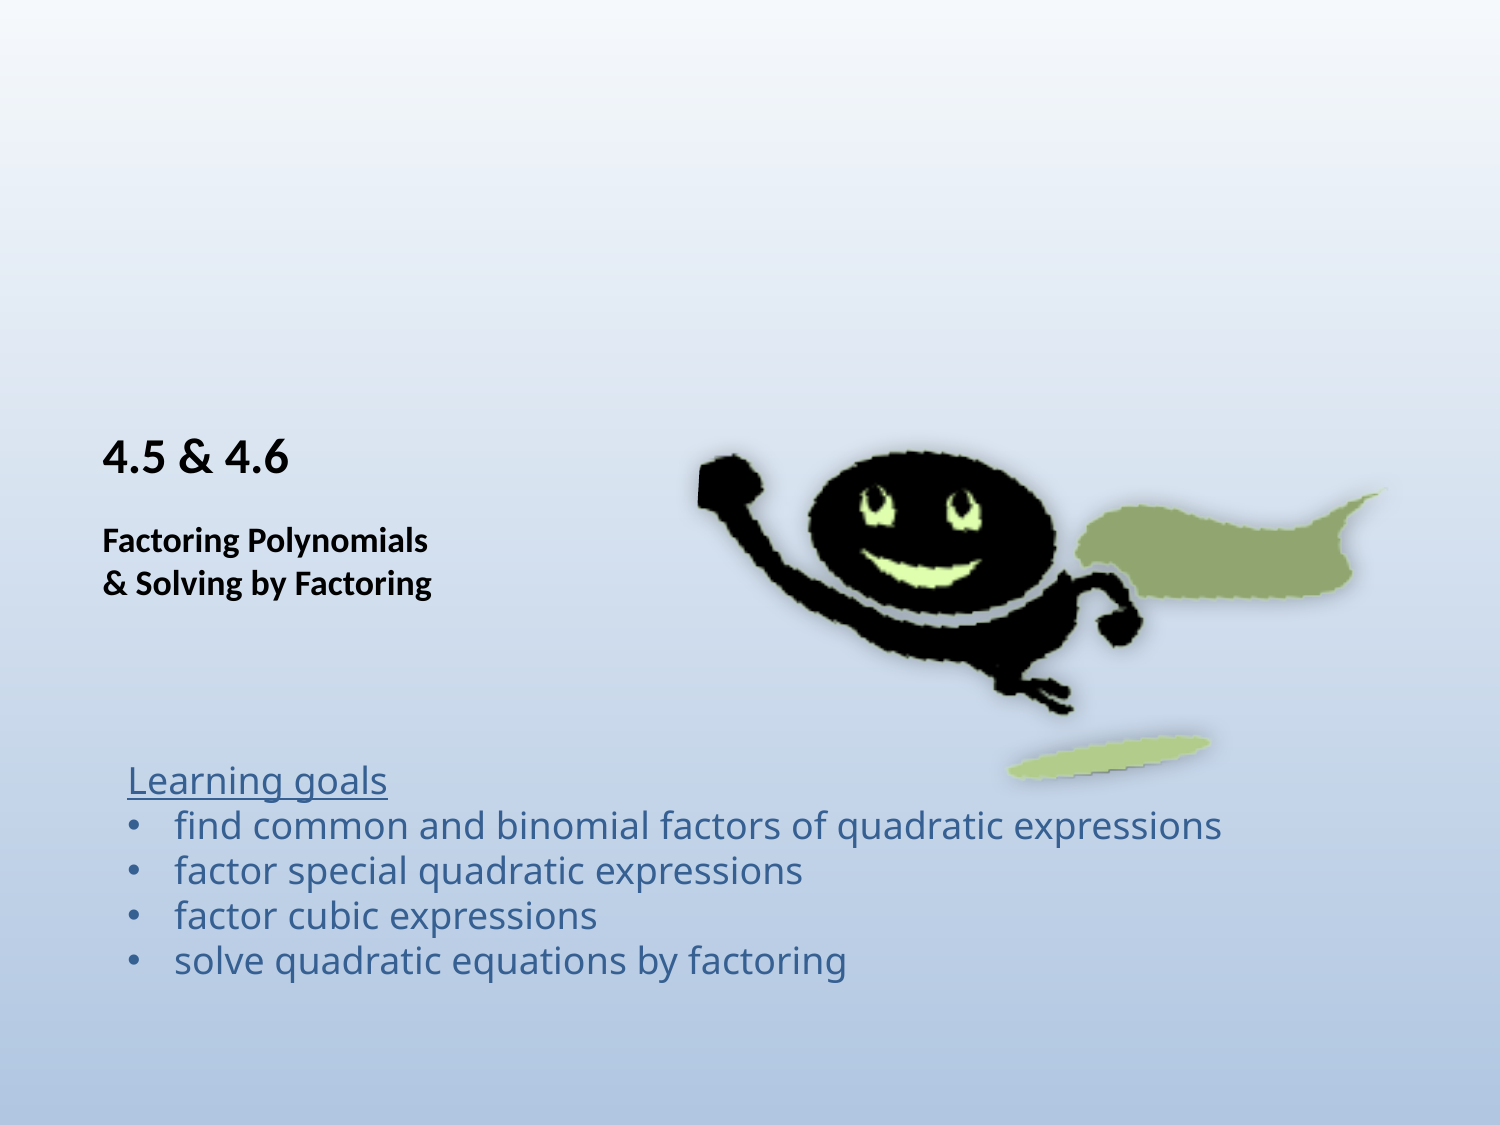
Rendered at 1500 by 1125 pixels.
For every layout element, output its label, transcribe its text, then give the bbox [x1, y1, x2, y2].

text_box Learning goals find common and binomial factors of quadratic expressions factor special quadratic expressions factor cubic expressions solve quadratic equations by factoring [112, 749, 1325, 990]
title 4.5 & 4.6 Factoring Polynomials & Solving by Factoring [87, 371, 1411, 613]
picture [692, 378, 1417, 806]
